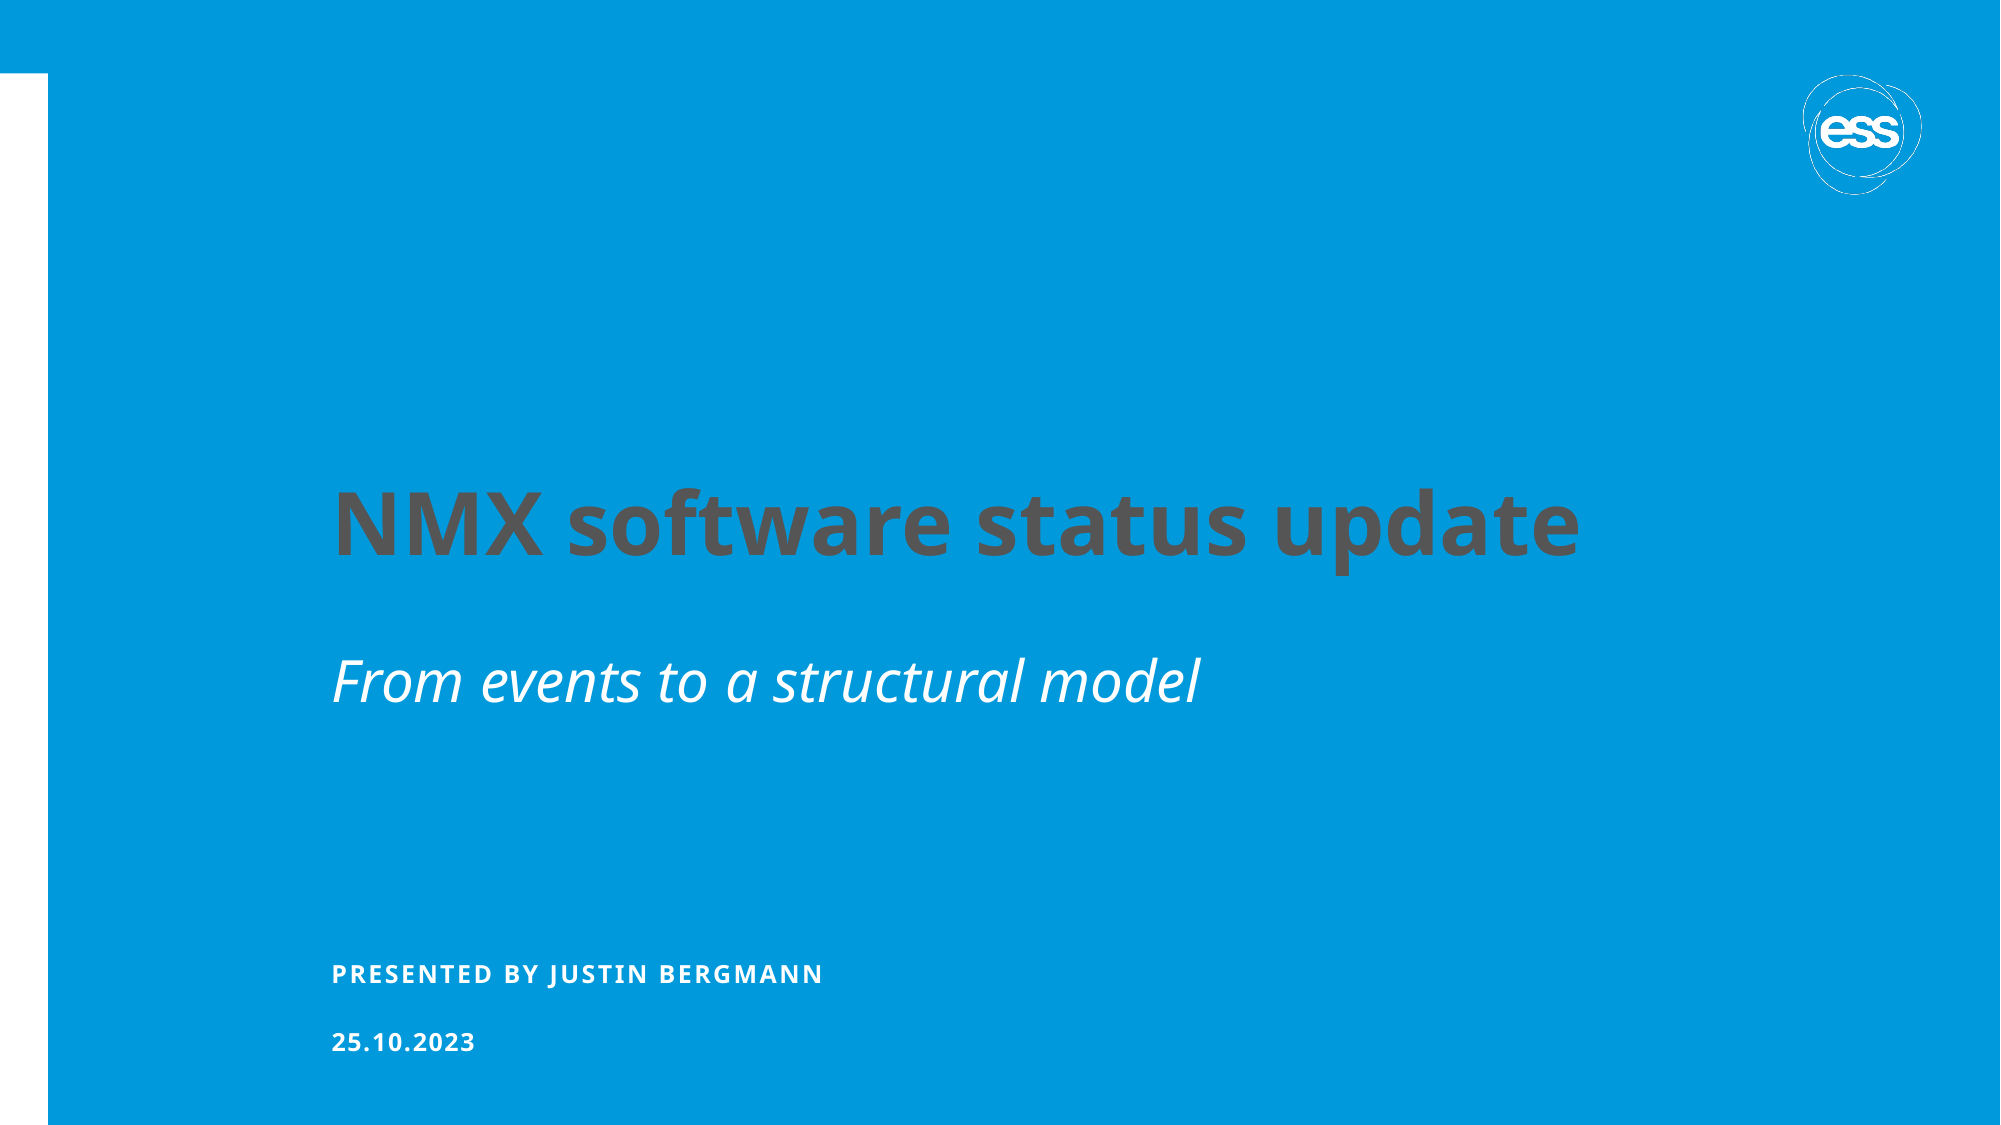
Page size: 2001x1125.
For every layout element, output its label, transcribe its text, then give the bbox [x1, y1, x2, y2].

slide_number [316, 1003, 845, 1079]
title NMX software status update [316, 189, 1734, 581]
list PRESENTED BY Justin Bergmann [316, 919, 1349, 995]
subtitle From events to a structural model [316, 637, 1734, 789]
